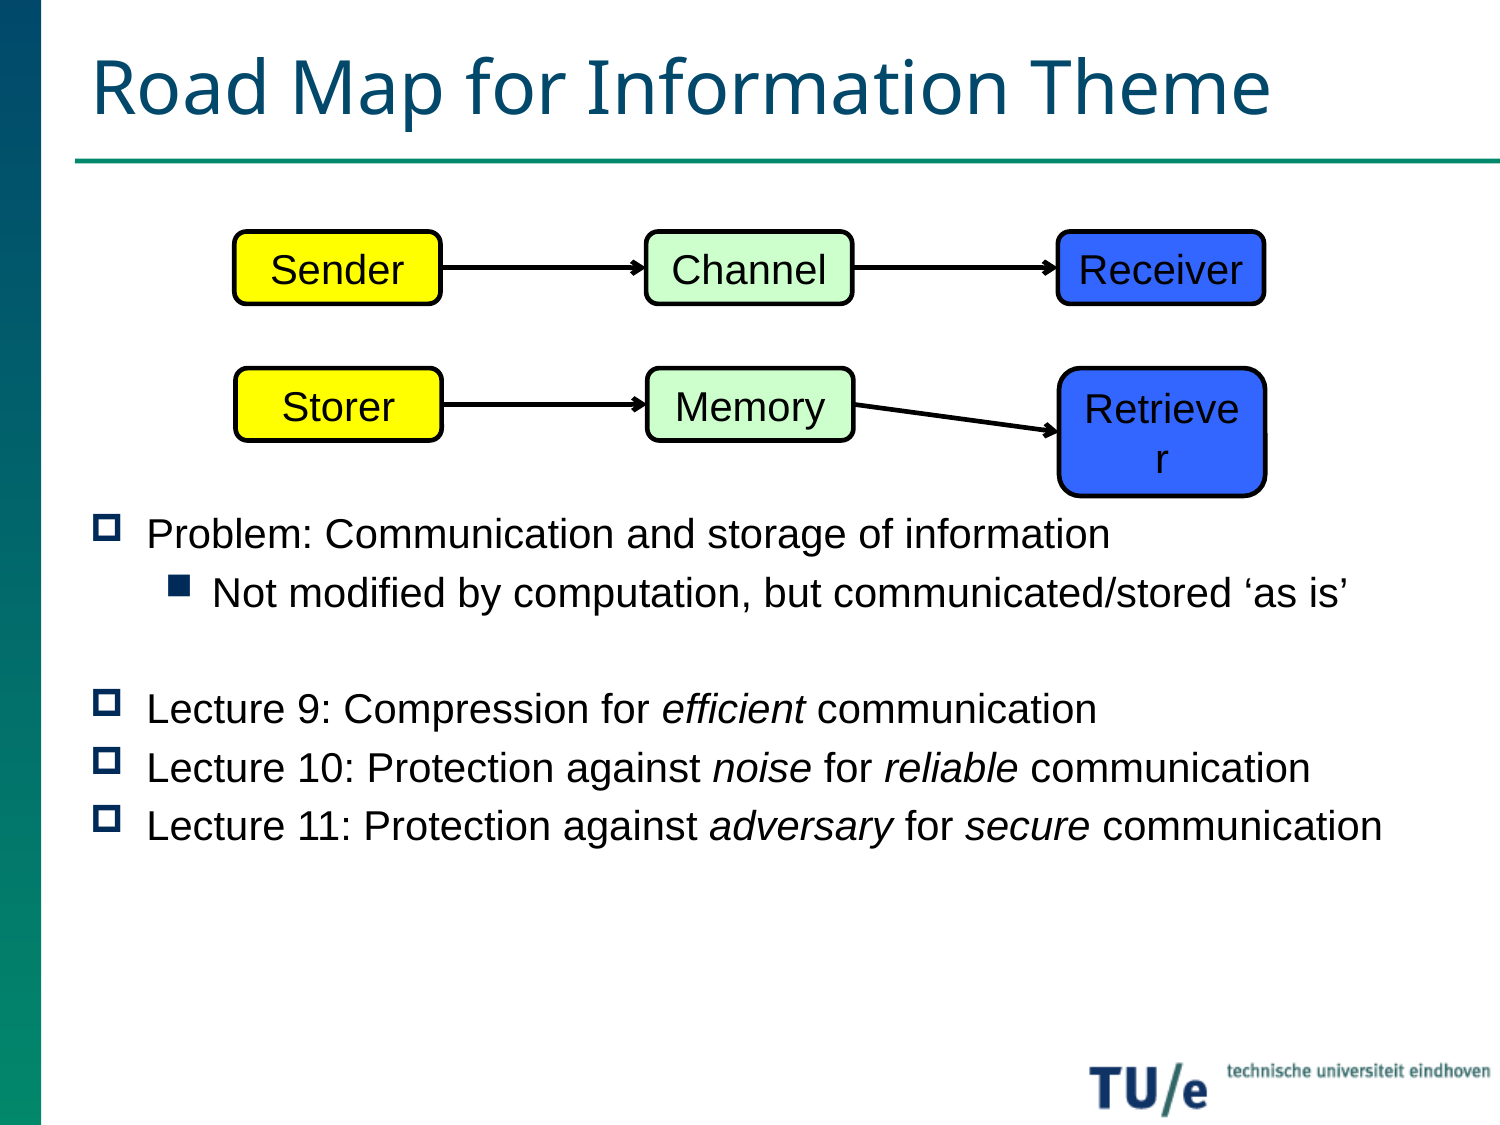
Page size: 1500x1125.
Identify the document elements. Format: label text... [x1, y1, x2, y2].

picture [1080, 1042, 1495, 1125]
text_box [234, 231, 1266, 442]
list Problem: Communication and storage of information Not modified by computation, but communicated/stored ‘as is’ Lecture 9: Compression for efficient communication Lecture 10: Protection against noise for reliable communication Lecture 11: Protection against adversary for secure communication [74, 207, 1414, 1036]
title Road Map for Information Theme [74, 30, 1468, 138]
